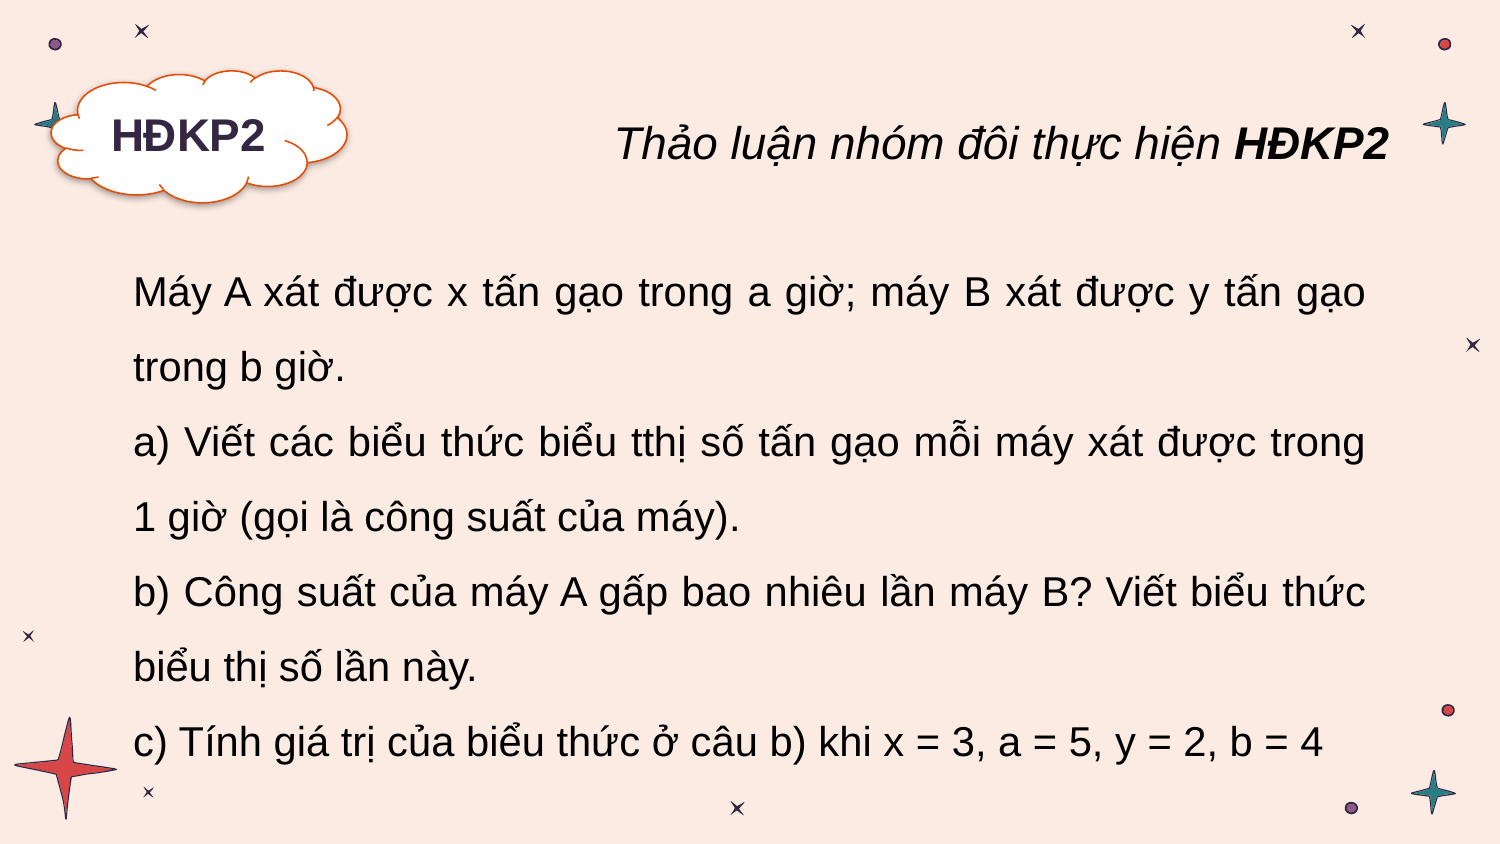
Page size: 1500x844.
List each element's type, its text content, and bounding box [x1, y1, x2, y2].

text_box Thảo luận nhóm đôi thực hiện HĐKP2 [598, 79, 1500, 177]
text_box Máy A xát được x tấn gạo trong a giờ; máy B xát được y tấn gạo trong b giờ. a) Viết các biểu thức biểu tthị số tấn gạo mỗi máy xát được trong 1 giờ (gọi là công suất của máy). b) Công suất của máy A gấp bao nhiêu lần máy B? Viết biểu thức biểu thị số lần này. c) Tính giá trị của biểu thức ở câu b) khi x = 3, a = 5, y = 2, b = 4 [118, 232, 1382, 772]
text_box HĐKP2 [50, 70, 348, 204]
